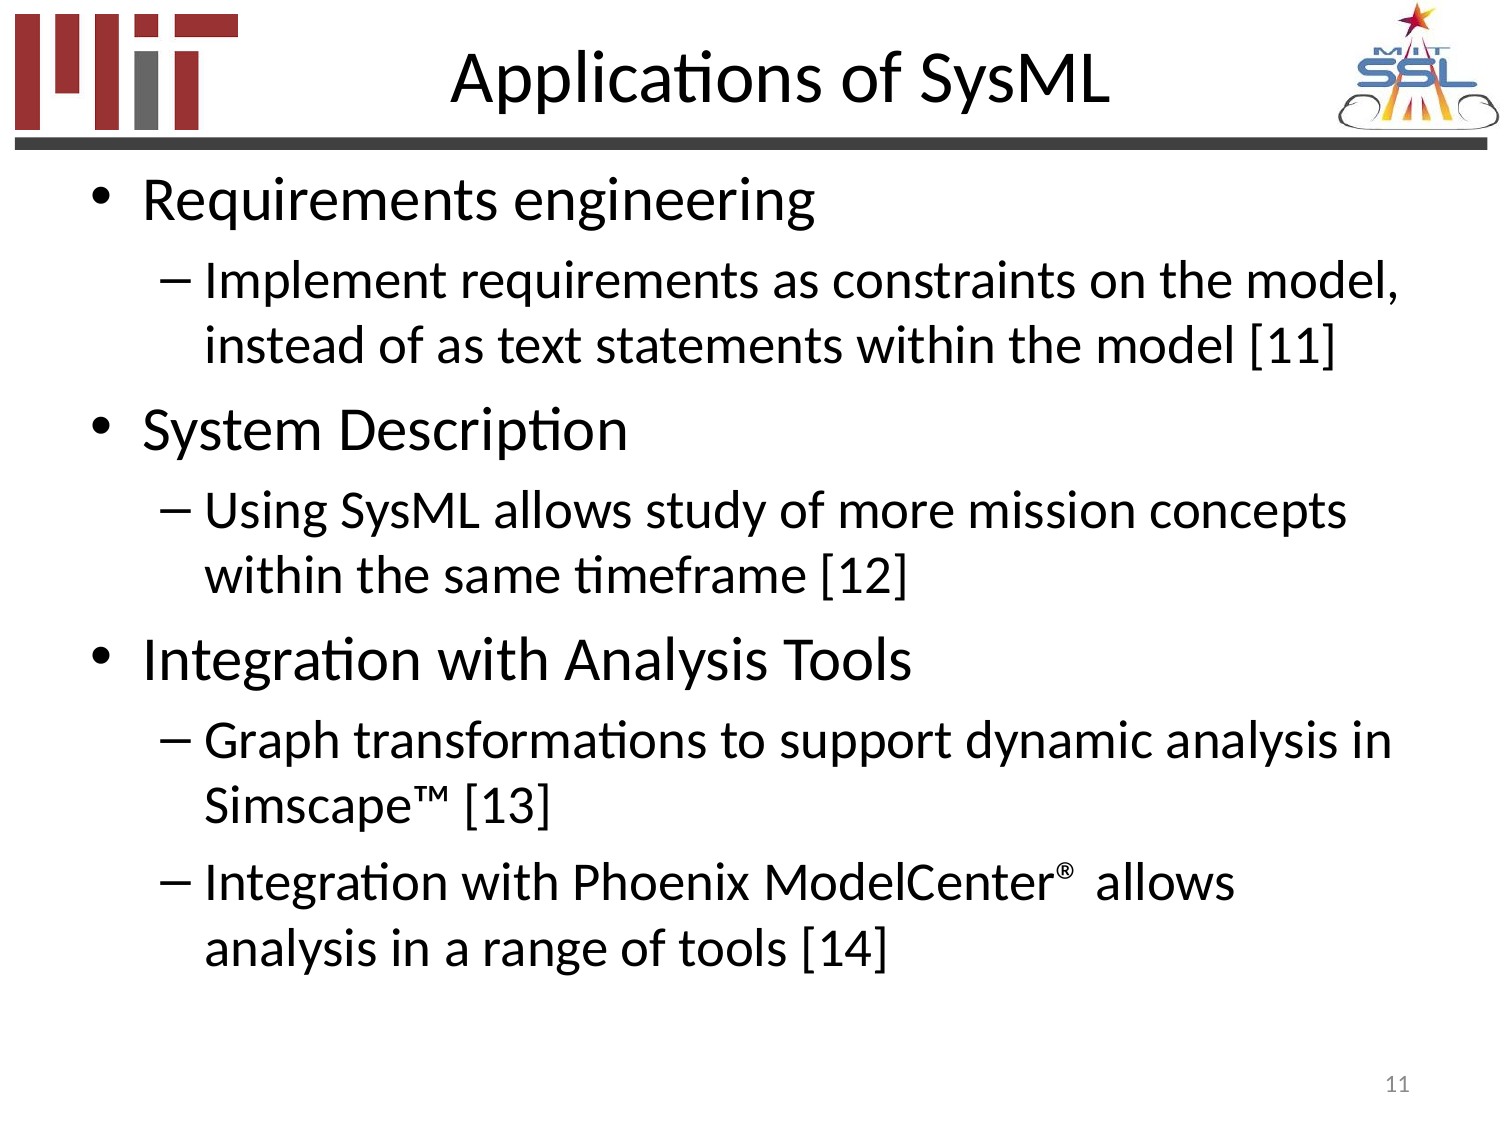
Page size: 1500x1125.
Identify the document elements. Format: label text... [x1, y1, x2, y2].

title Applications of SysML [237, 15, 1325, 130]
slide_number 11 [1074, 1052, 1425, 1113]
list Requirements engineering Implement requirements as constraints on the model, instead of as text statements within the model [11] System Description Using SysML allows study of more mission concepts within the same timeframe [12] Integration with Analysis Tools Graph transformations to support dynamic analysis in Simscape™ [13] Integration with Phoenix ModelCenter® allows analysis in a range of tools [14] [75, 149, 1425, 1037]
picture [1336, 0, 1500, 130]
picture [15, 14, 238, 130]
